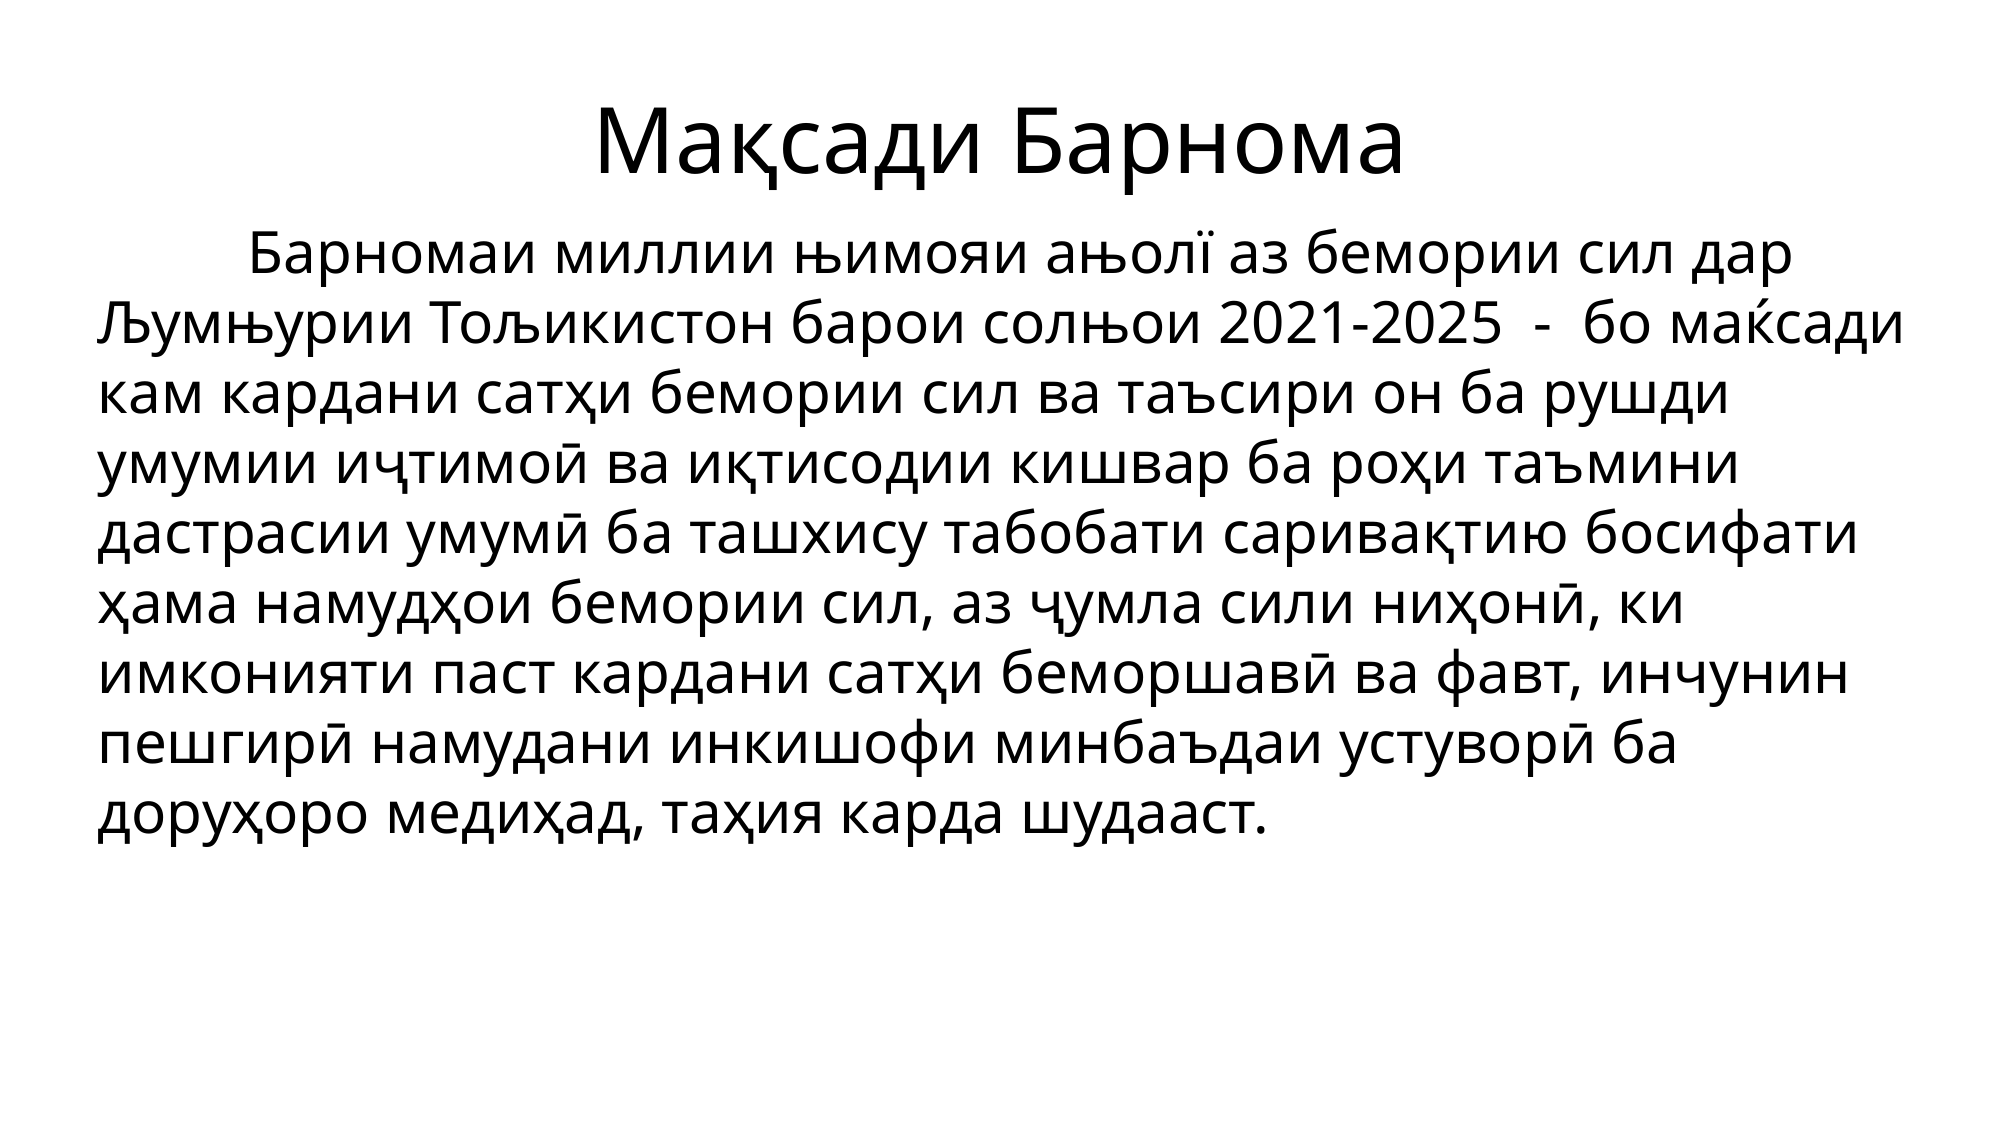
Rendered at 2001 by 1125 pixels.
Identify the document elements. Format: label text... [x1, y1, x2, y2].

title Мақсади Барнома [137, 59, 1863, 207]
text_box Барномаи миллии њимояи ањолї аз бемории сил дар Љумњурии Тољикистон барои солњои 2021-2025 - бо маќсади кам кардани сатҳи бемории сил ва таъсири он ба рушди умумии иҷтимоӣ ва иқтисодии кишвар ба роҳи таъмини дастрасии умумӣ ба ташхису табобати саривақтию босифати ҳама намудҳои бемории сил, аз ҷумла сили ниҳонӣ, ки имконияти паст кардани сатҳи беморшавӣ ва фавт, инчунин пешгирӣ намудани инкишофи минбаъдаи устуворӣ ба доруҳоро медиҳад, таҳия карда шудааст. [83, 207, 1977, 923]
